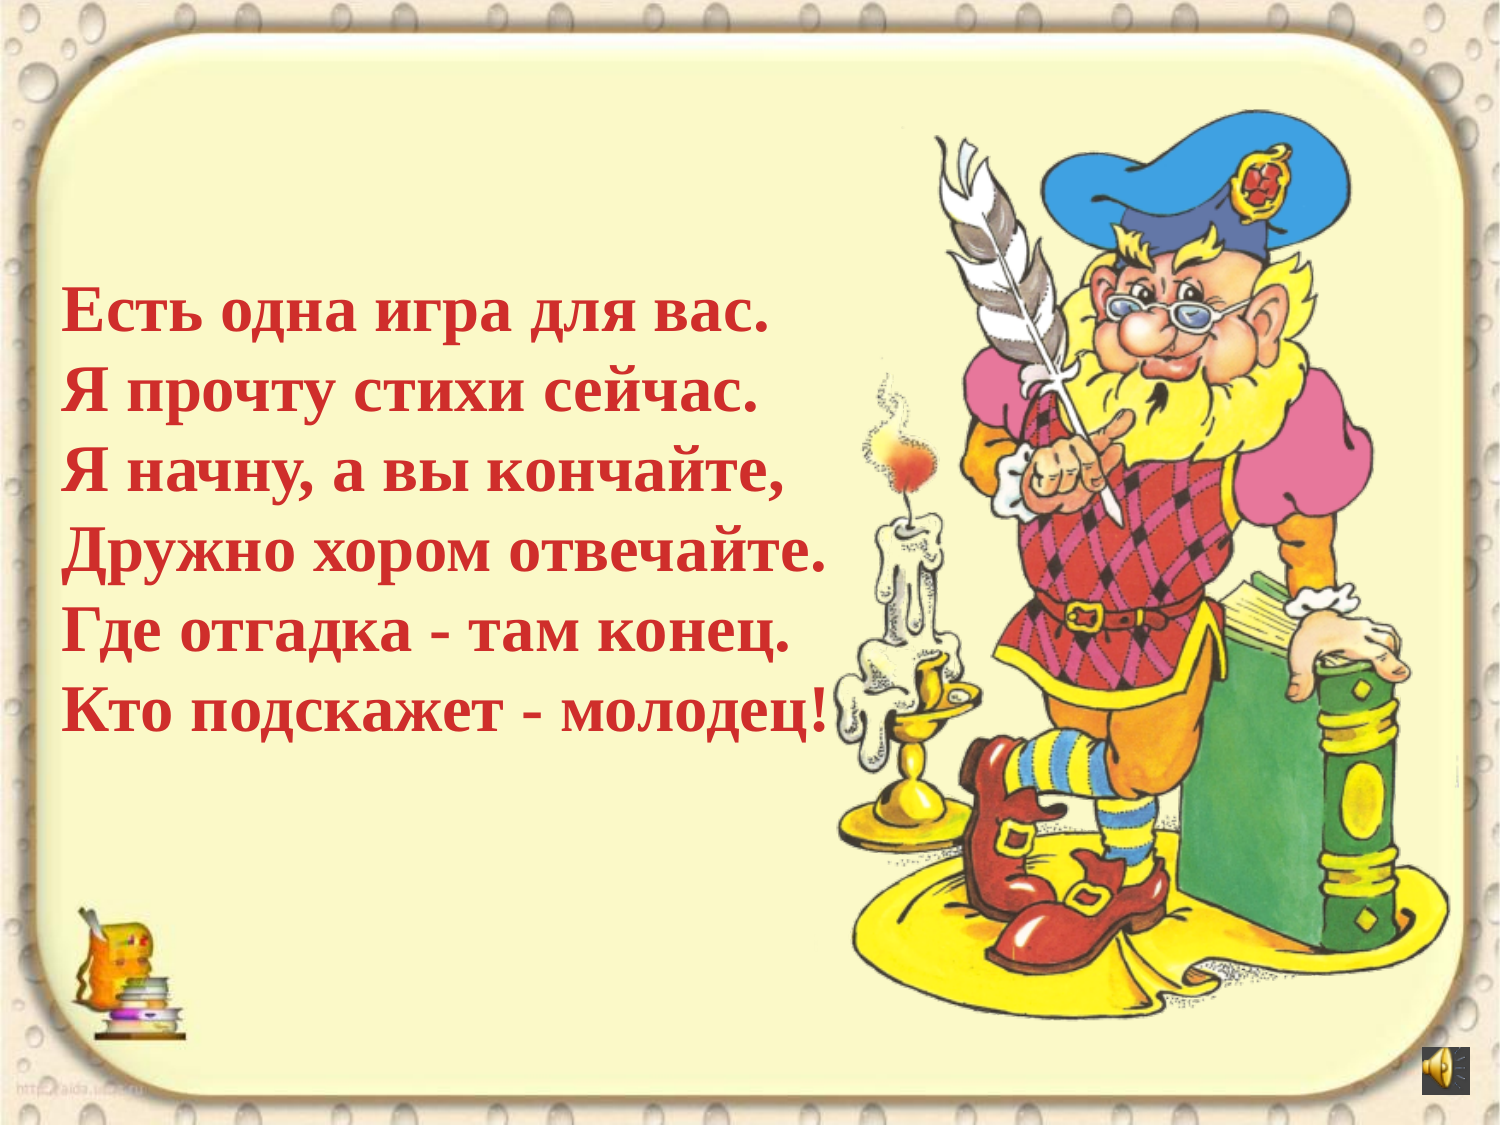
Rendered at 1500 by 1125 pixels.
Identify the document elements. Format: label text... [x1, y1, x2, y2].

text_box Есть одна игра для вас. Я прочту стихи сейчас. Я начну, а вы кончайте, Дружно хором отвечайте. Где отгадка - там конец. Кто подскажет - молодец! [46, 257, 803, 753]
picture [0, 0, 1500, 1125]
